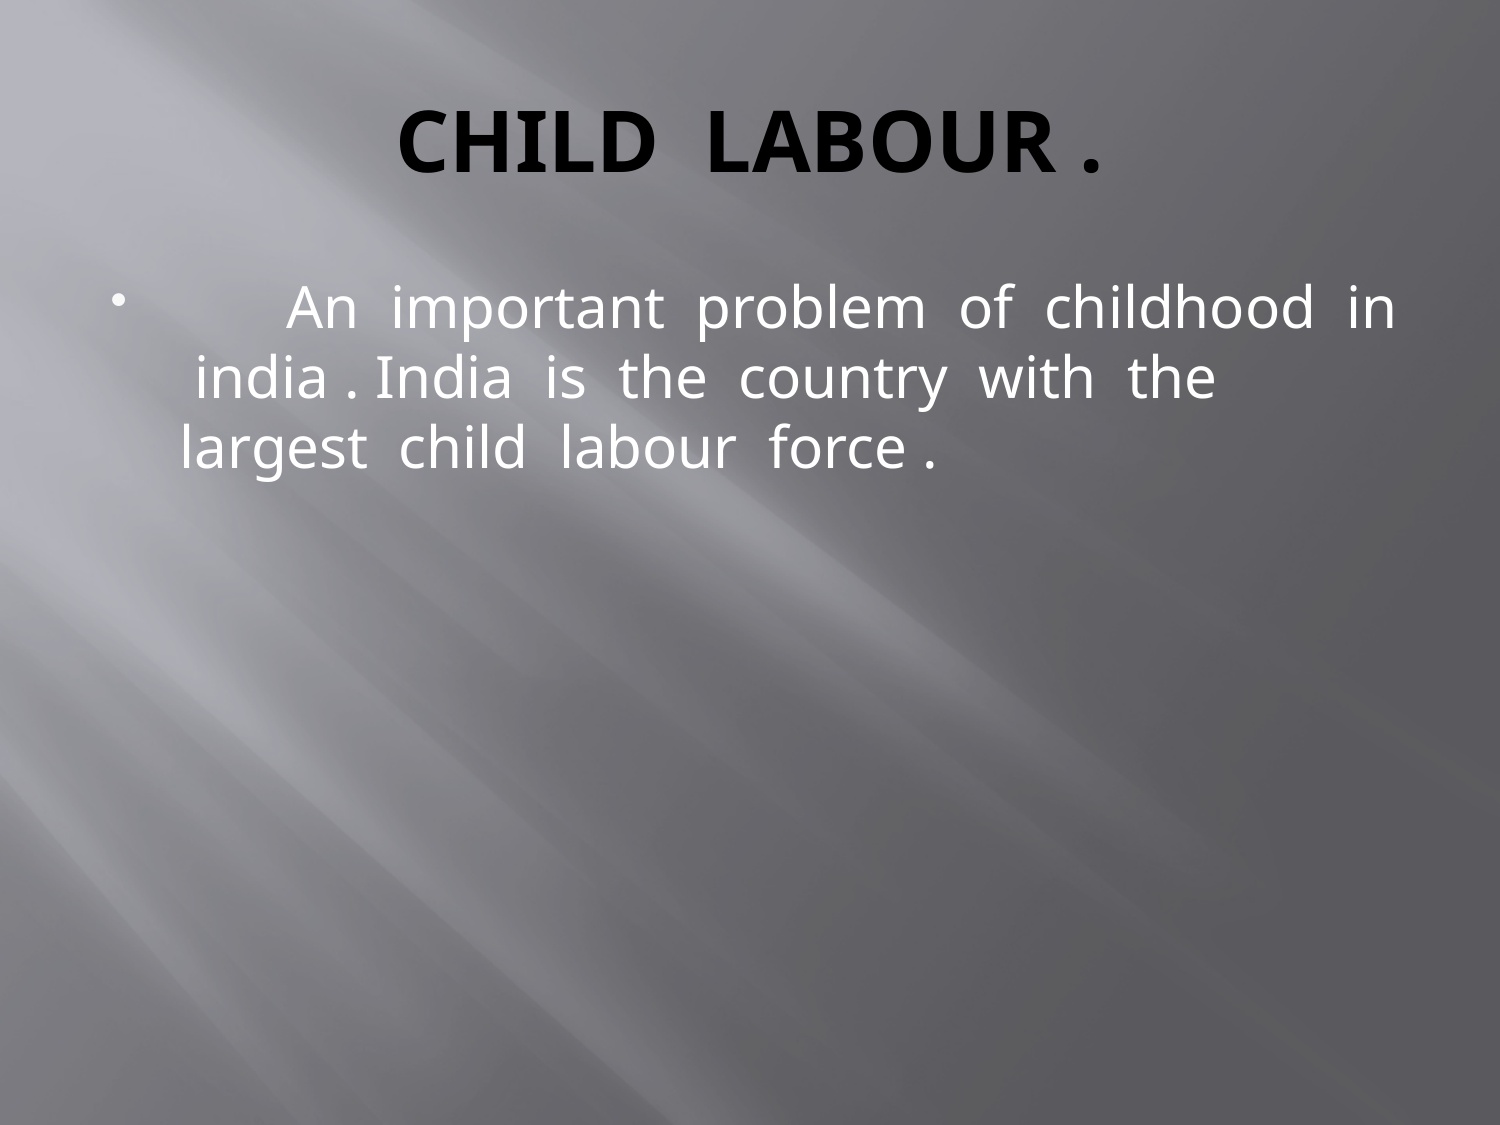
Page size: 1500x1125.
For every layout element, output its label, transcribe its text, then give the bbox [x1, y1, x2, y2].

list An important problem of childhood in india . India is the country with the largest child labour force . [75, 262, 1425, 1035]
title CHILD LABOUR . [75, 45, 1425, 233]
